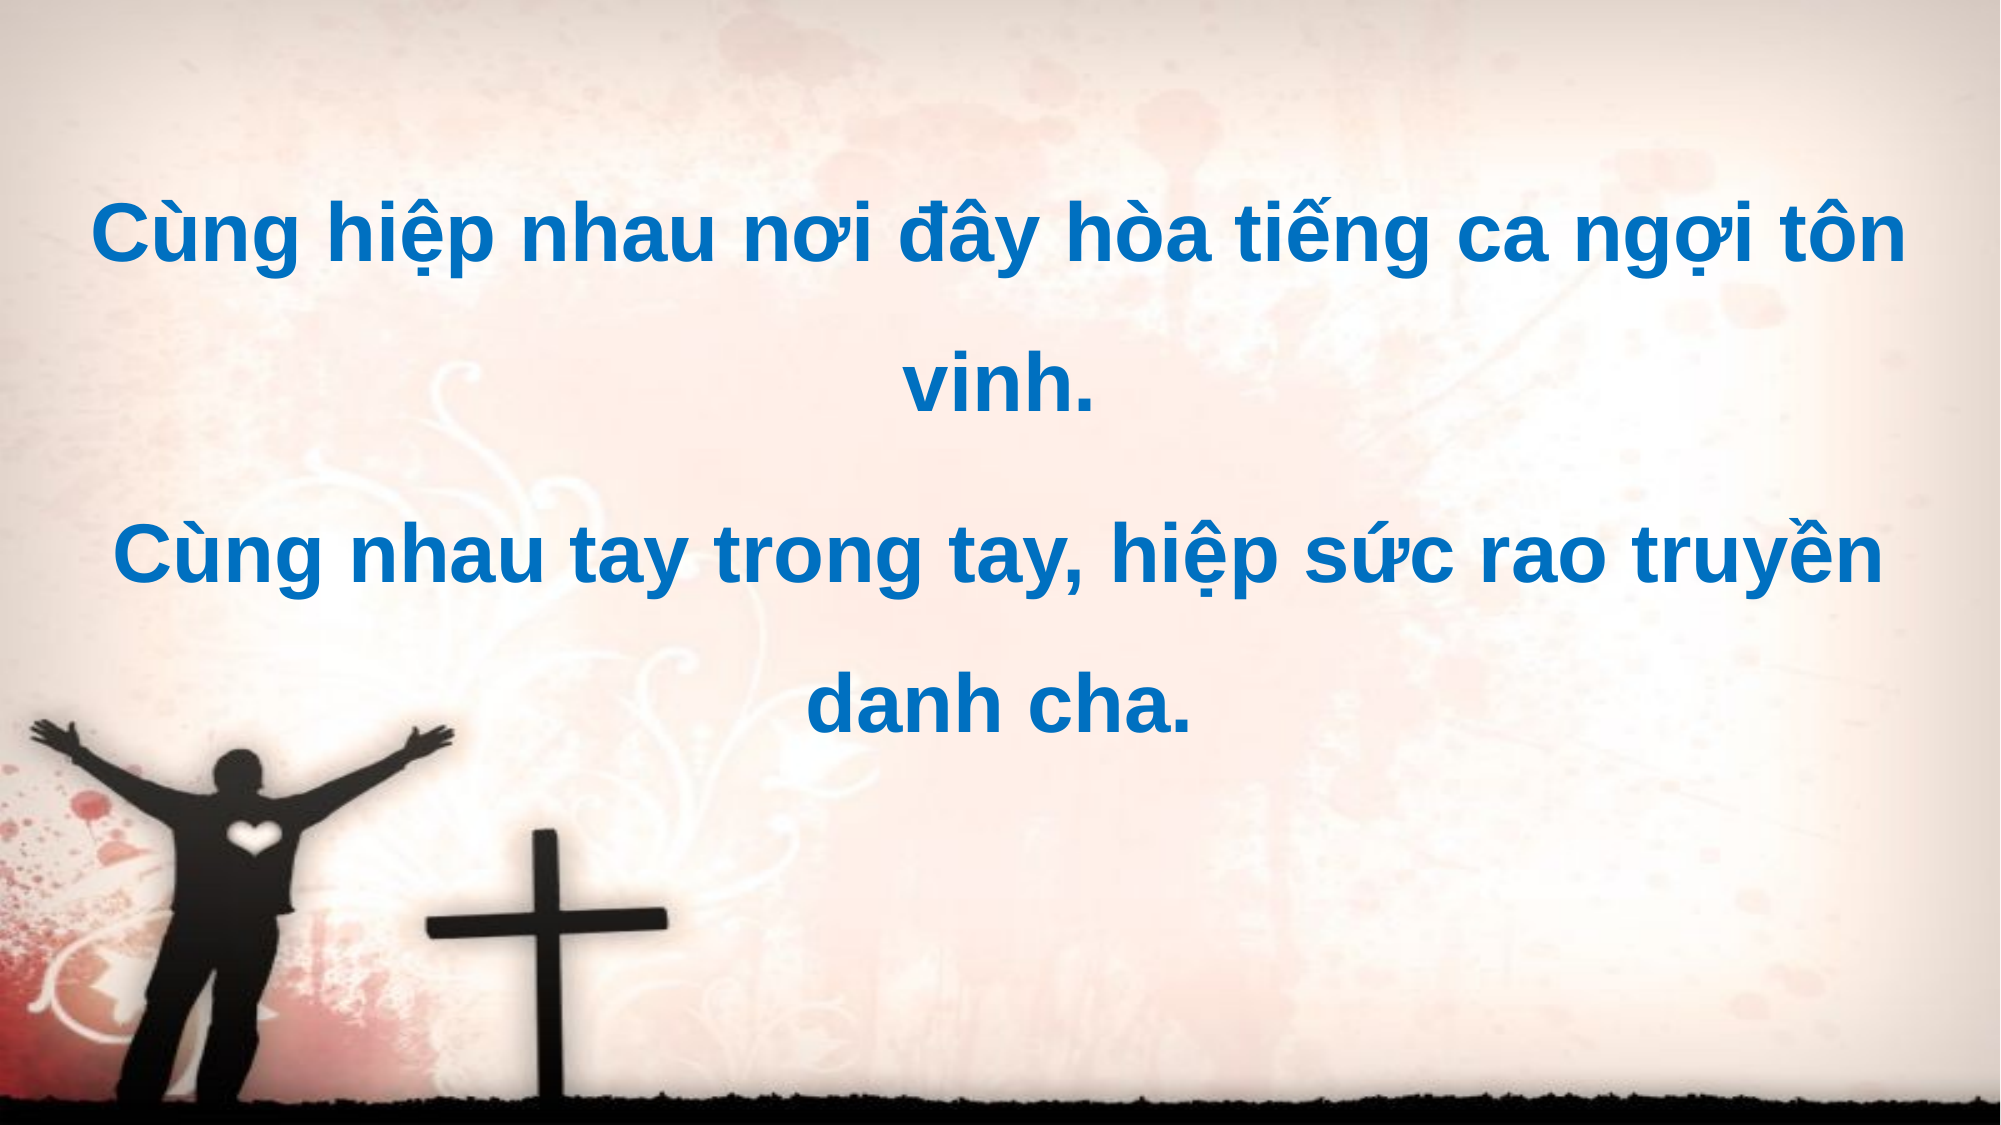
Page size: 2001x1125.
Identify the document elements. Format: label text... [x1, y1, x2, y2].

list Cùng hiệp nhau nơi đây hòa tiếng ca ngợi tôn vinh. Cùng nhau tay trong tay, hiệp sức rao truyền danh cha. [0, 0, 2000, 1125]
